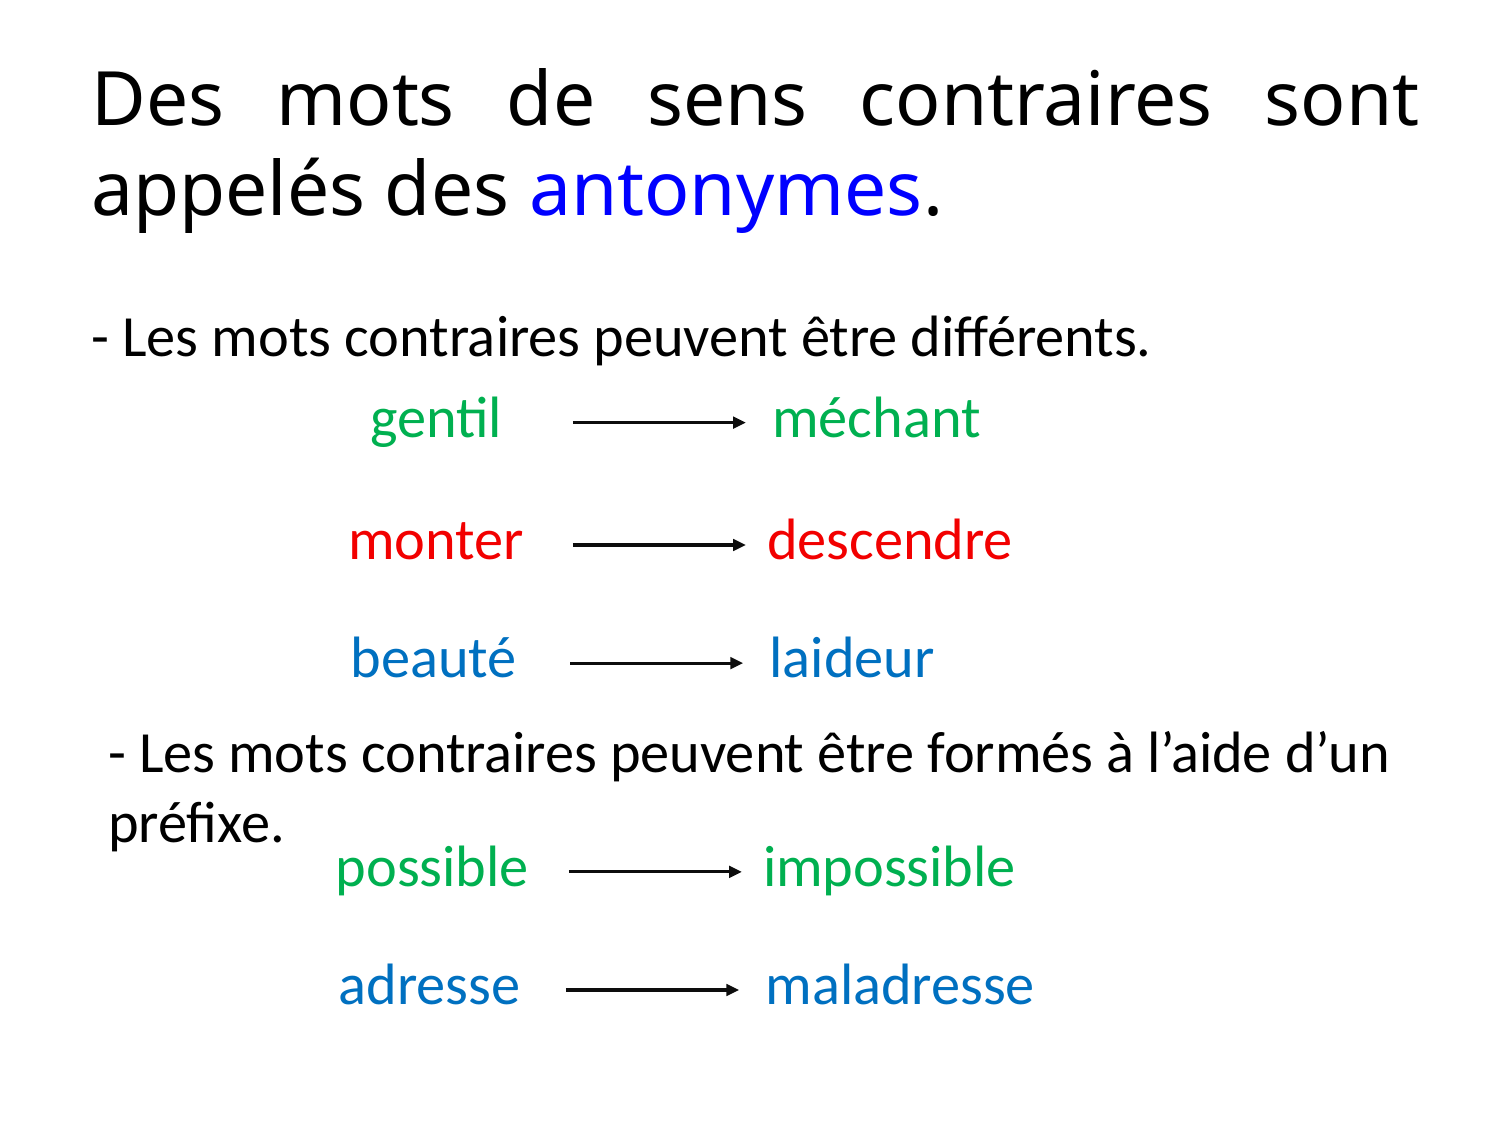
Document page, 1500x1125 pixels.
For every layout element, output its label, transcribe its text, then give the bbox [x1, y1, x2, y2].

text_box adresse [262, 938, 597, 1032]
text_box impossible [748, 862, 1066, 906]
text_box - Les mots contraires peuvent être formés à l’aide d’un préfixe. [93, 707, 1452, 862]
text_box maladresse [750, 938, 1069, 1024]
text_box Des mots de sens contraires sont appelés des antonymes. [76, 42, 1436, 238]
text_box possible [265, 862, 600, 914]
text_box beauté [266, 611, 601, 705]
text_box laideur [755, 611, 1073, 697]
text_box descendre [752, 493, 1070, 579]
text_box monter [269, 493, 604, 587]
text_box - Les mots contraires peuvent être différents. [76, 290, 1436, 376]
text_box gentil [269, 376, 604, 465]
text_box méchant [757, 376, 1075, 457]
